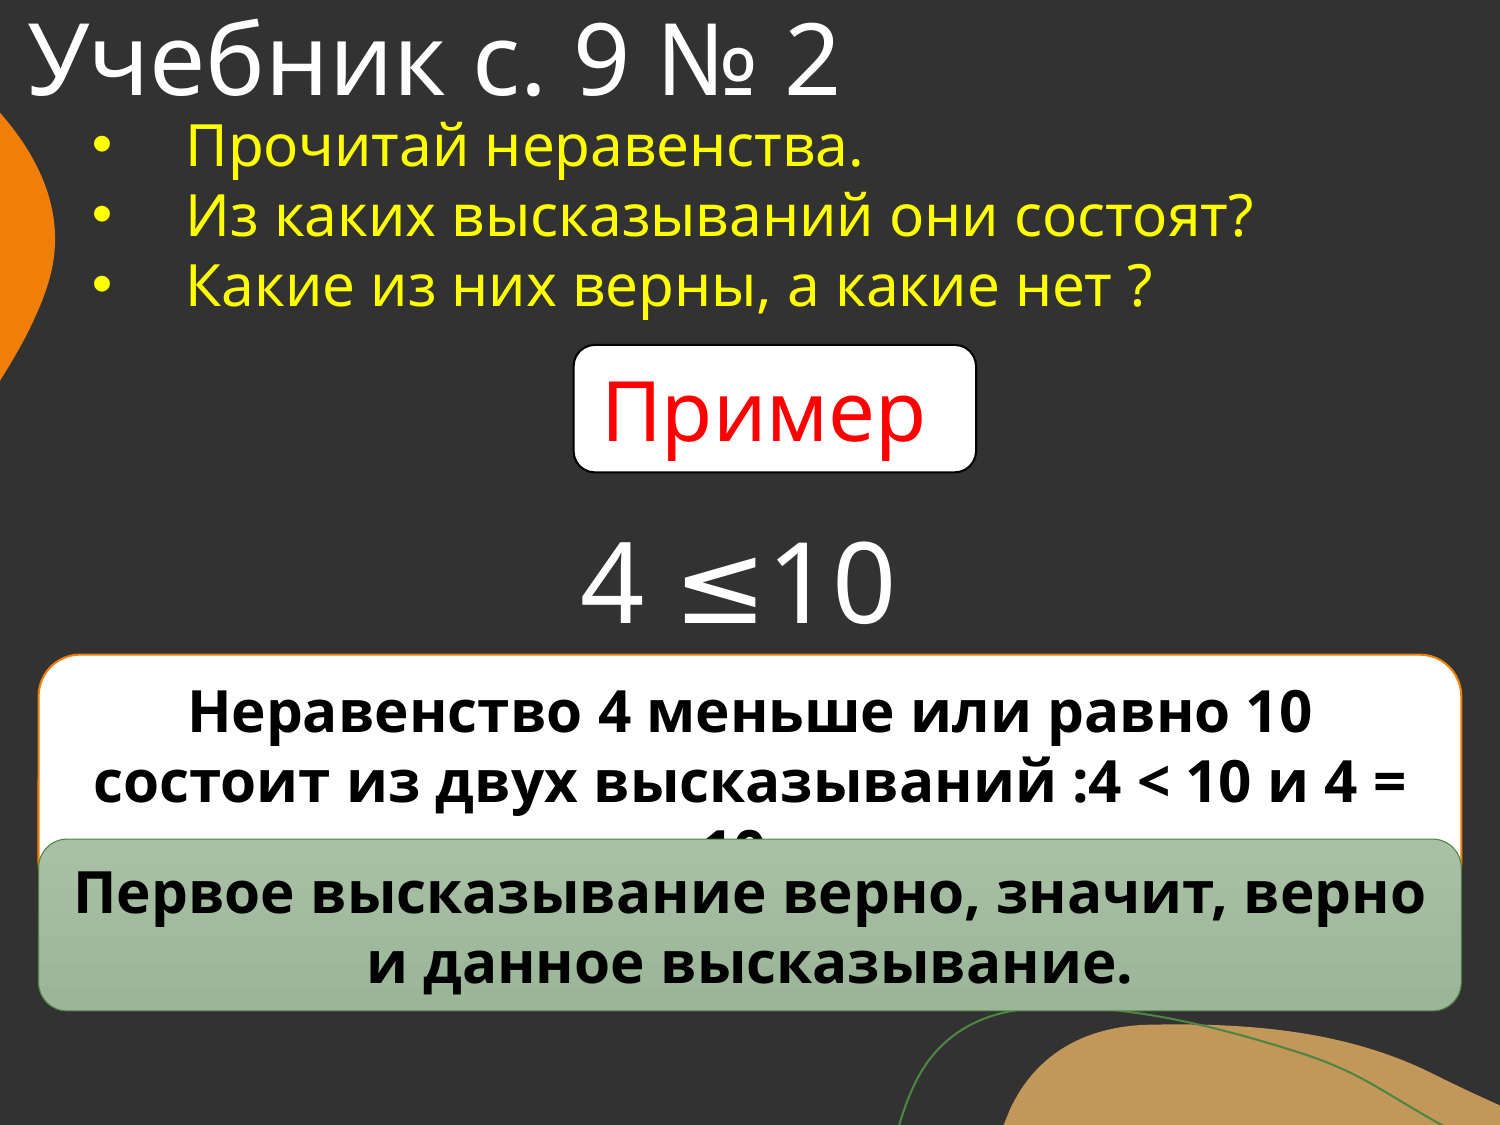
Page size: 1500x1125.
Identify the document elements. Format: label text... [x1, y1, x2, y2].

text_box 4 ≤10 [565, 503, 912, 653]
text_box Пример [572, 343, 978, 474]
text_box Неравенство 4 меньше или равно 10 состоит из двух высказываний :4 < 10 и 4 = 10. [37, 653, 1463, 869]
title Учебник с. 9 № 2 [12, 0, 1326, 189]
text_box Первое высказывание верно, значит, верно и данное высказывание. [37, 838, 1462, 1012]
text_box Прочитай неравенства. Из каких высказываний они состоят? Какие из них верны, а какие нет ? [76, 100, 1488, 326]
